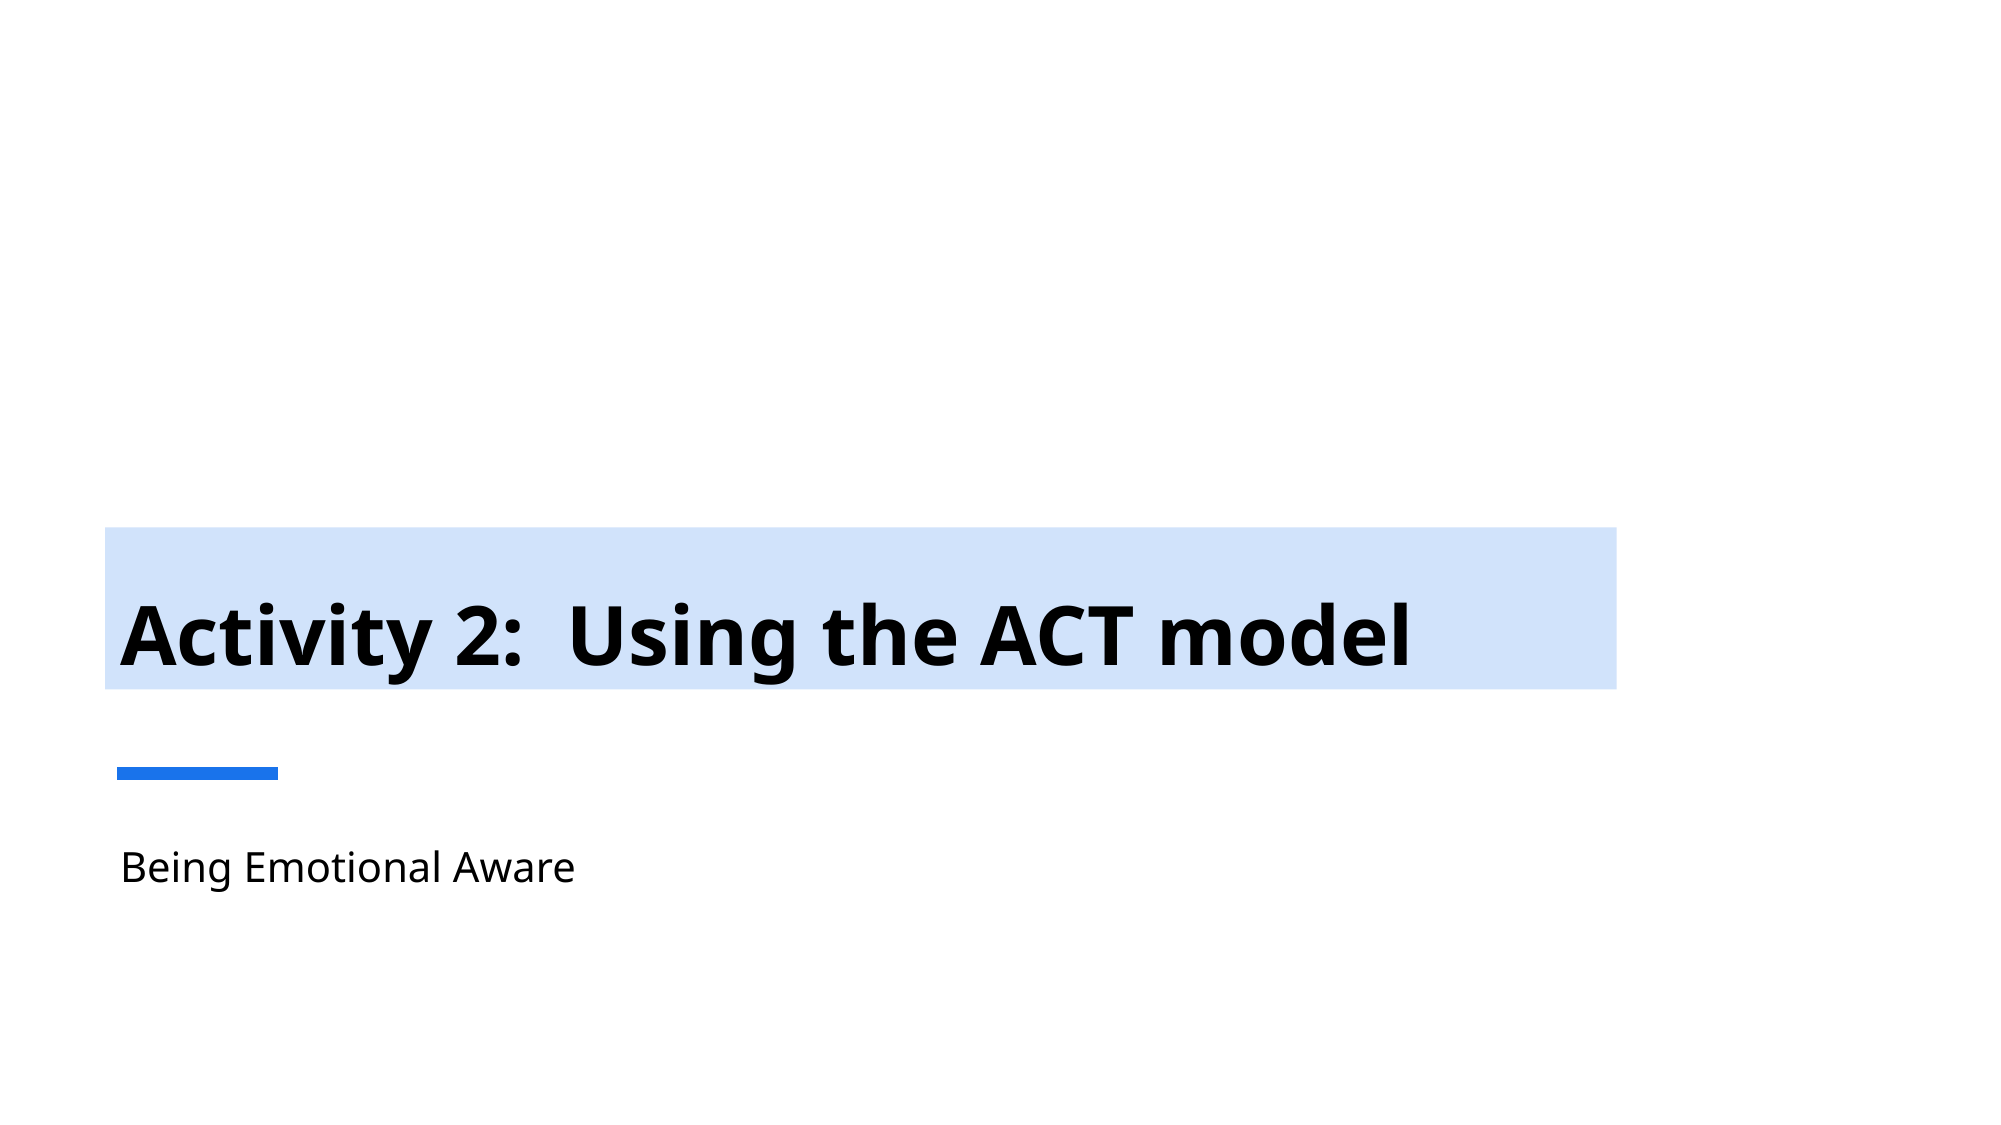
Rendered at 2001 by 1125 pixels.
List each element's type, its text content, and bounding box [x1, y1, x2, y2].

title Activity 2: Using the ACT model [105, 527, 1617, 690]
list Being Emotional Aware [105, 823, 1403, 906]
